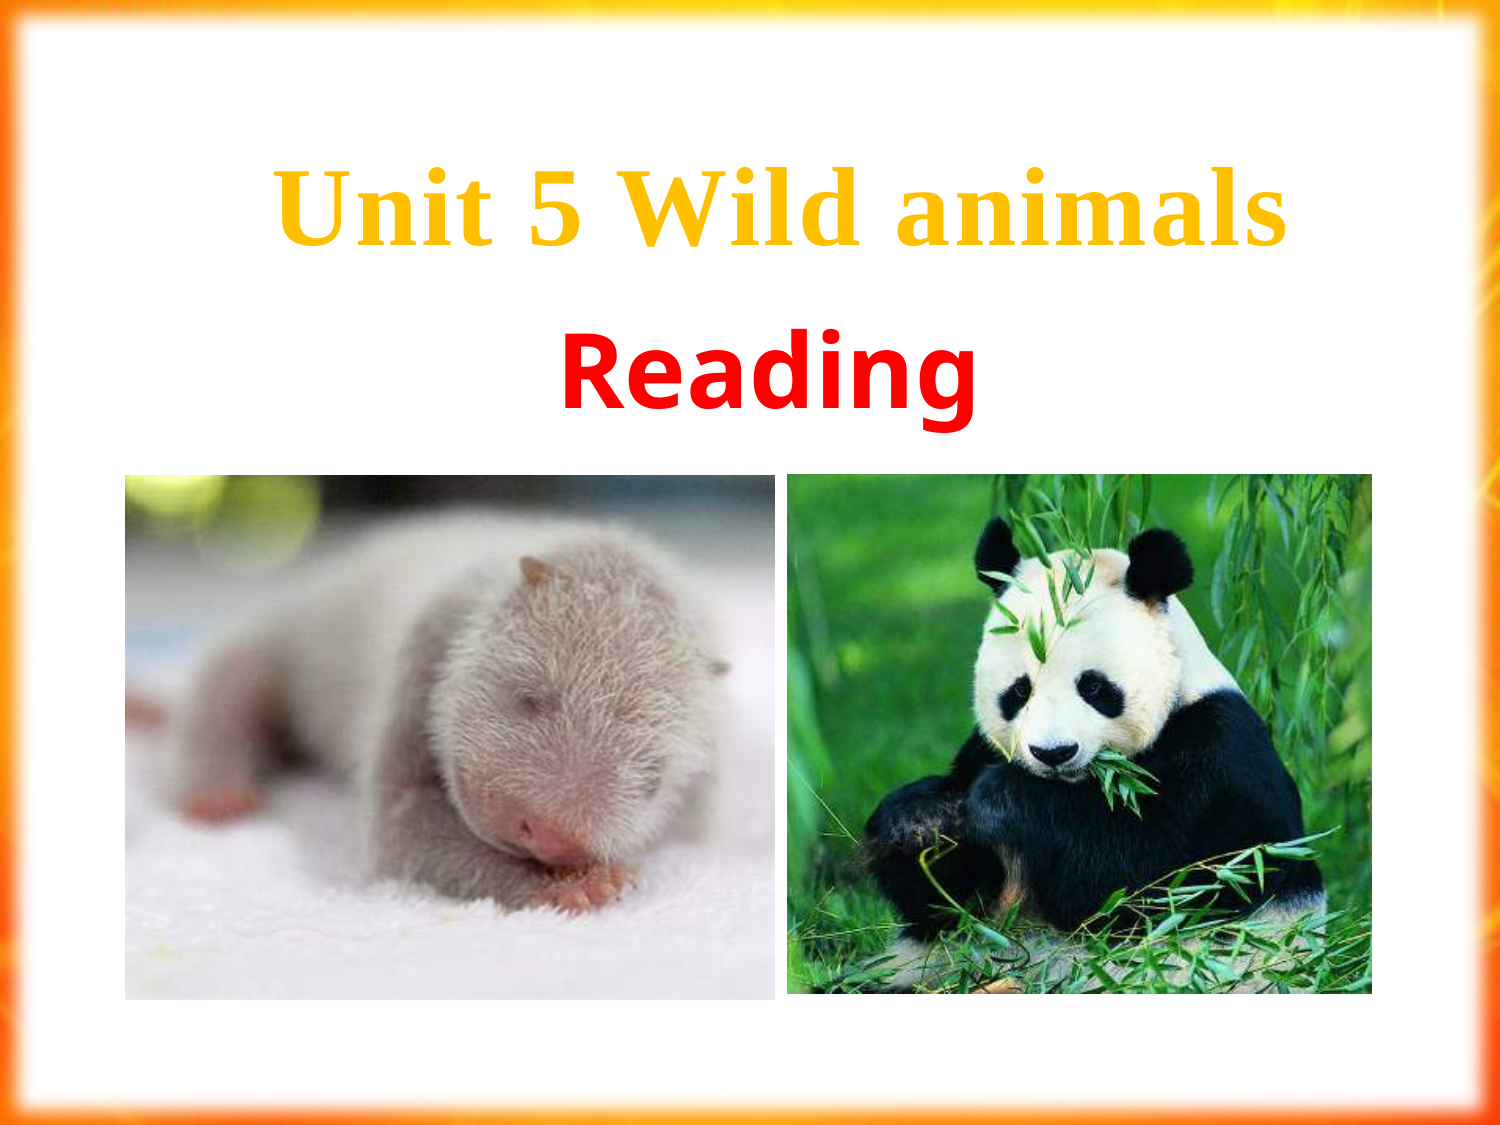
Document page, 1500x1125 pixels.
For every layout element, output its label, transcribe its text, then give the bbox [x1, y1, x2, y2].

text_box Reading [150, 297, 1388, 438]
picture [0, 0, 1500, 1125]
text_box Unit 5 Wild animals [256, 124, 1305, 275]
